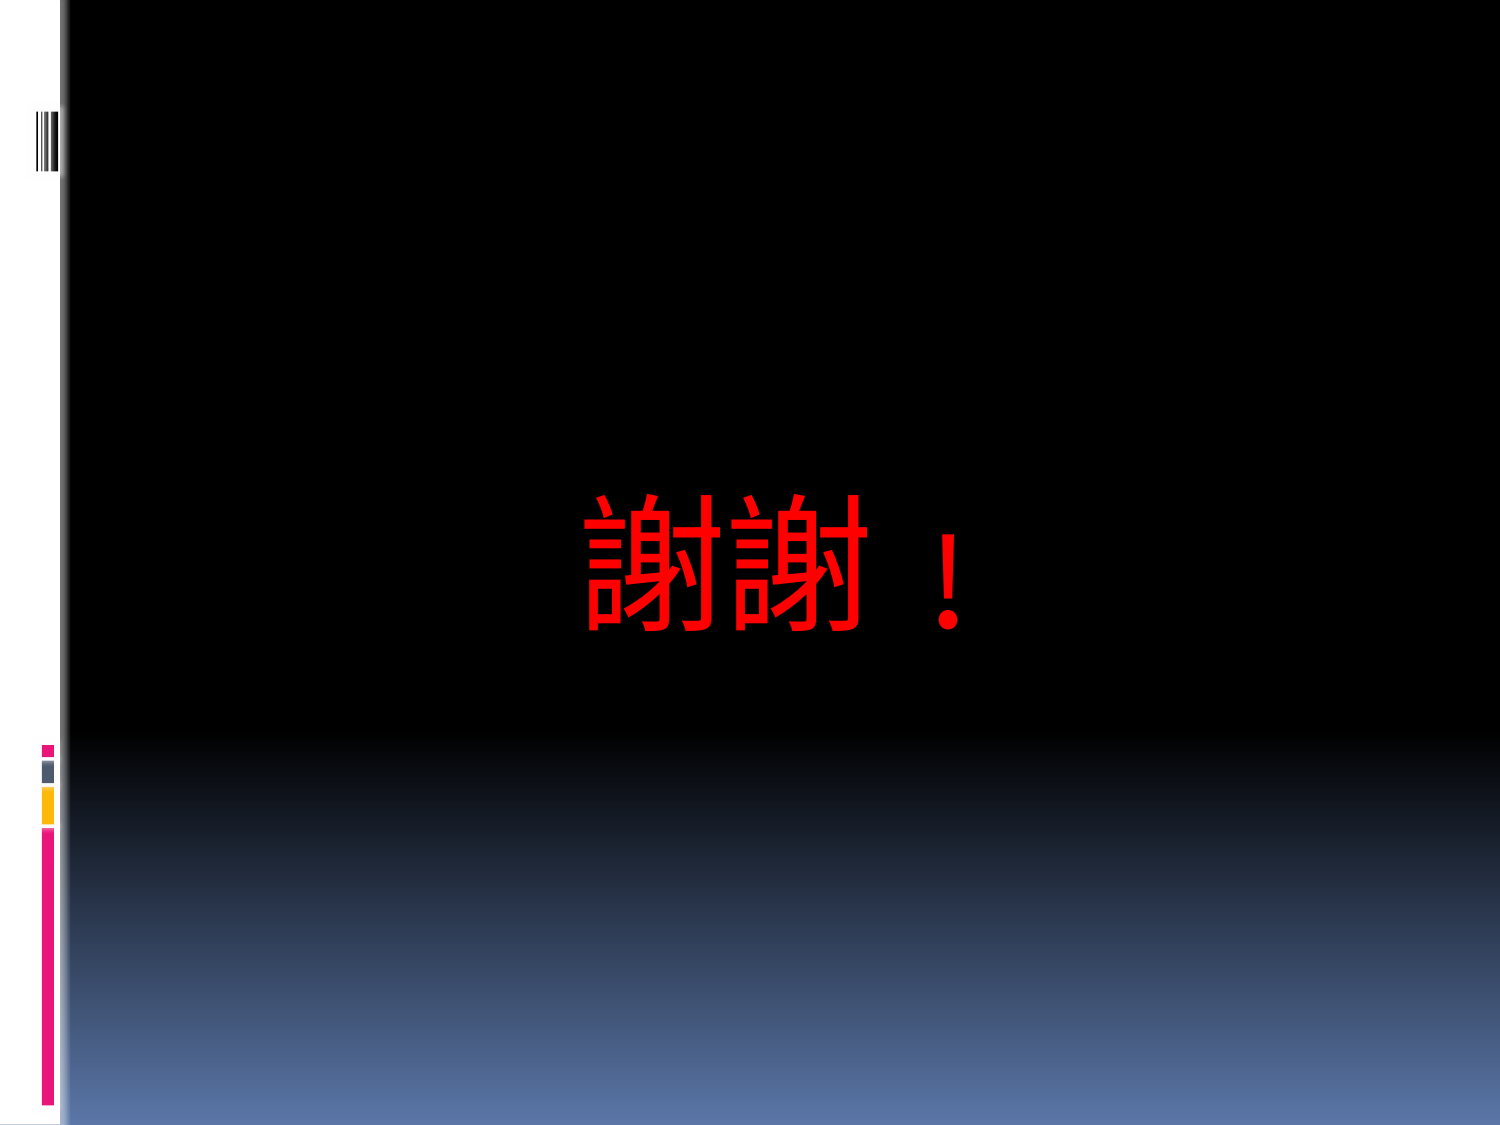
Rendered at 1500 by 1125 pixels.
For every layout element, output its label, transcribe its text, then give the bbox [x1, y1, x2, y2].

title 謝謝﹗ [162, 462, 1438, 613]
